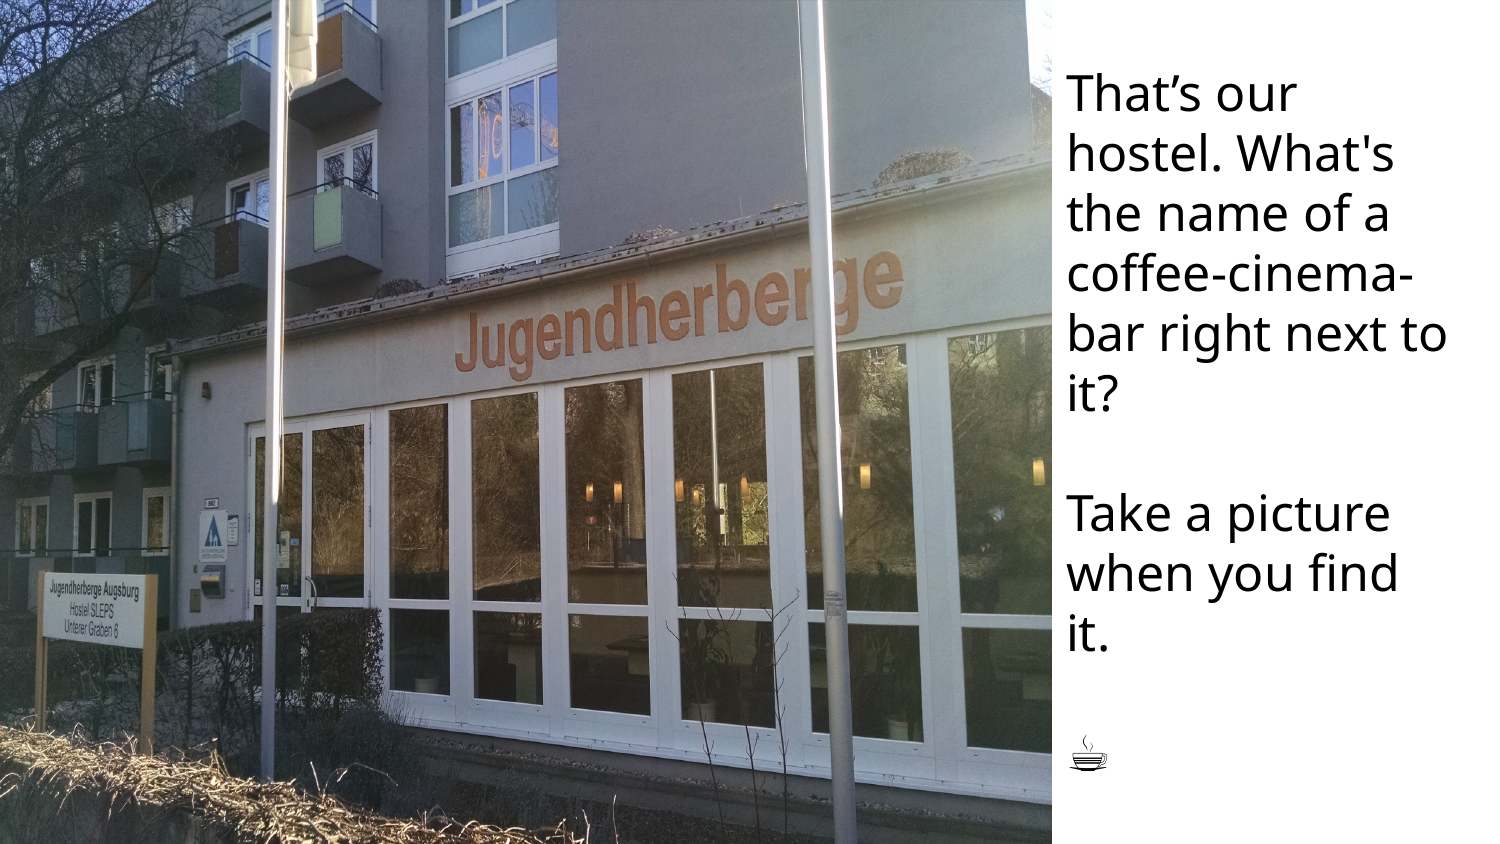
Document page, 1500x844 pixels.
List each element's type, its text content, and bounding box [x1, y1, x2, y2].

title That’s our hostel. What's the name of a coffee-cinema-bar right next to it? Take a picture when you find it. ☕🍻🍹 [1057, 86, 1470, 758]
picture [0, 0, 1052, 844]
